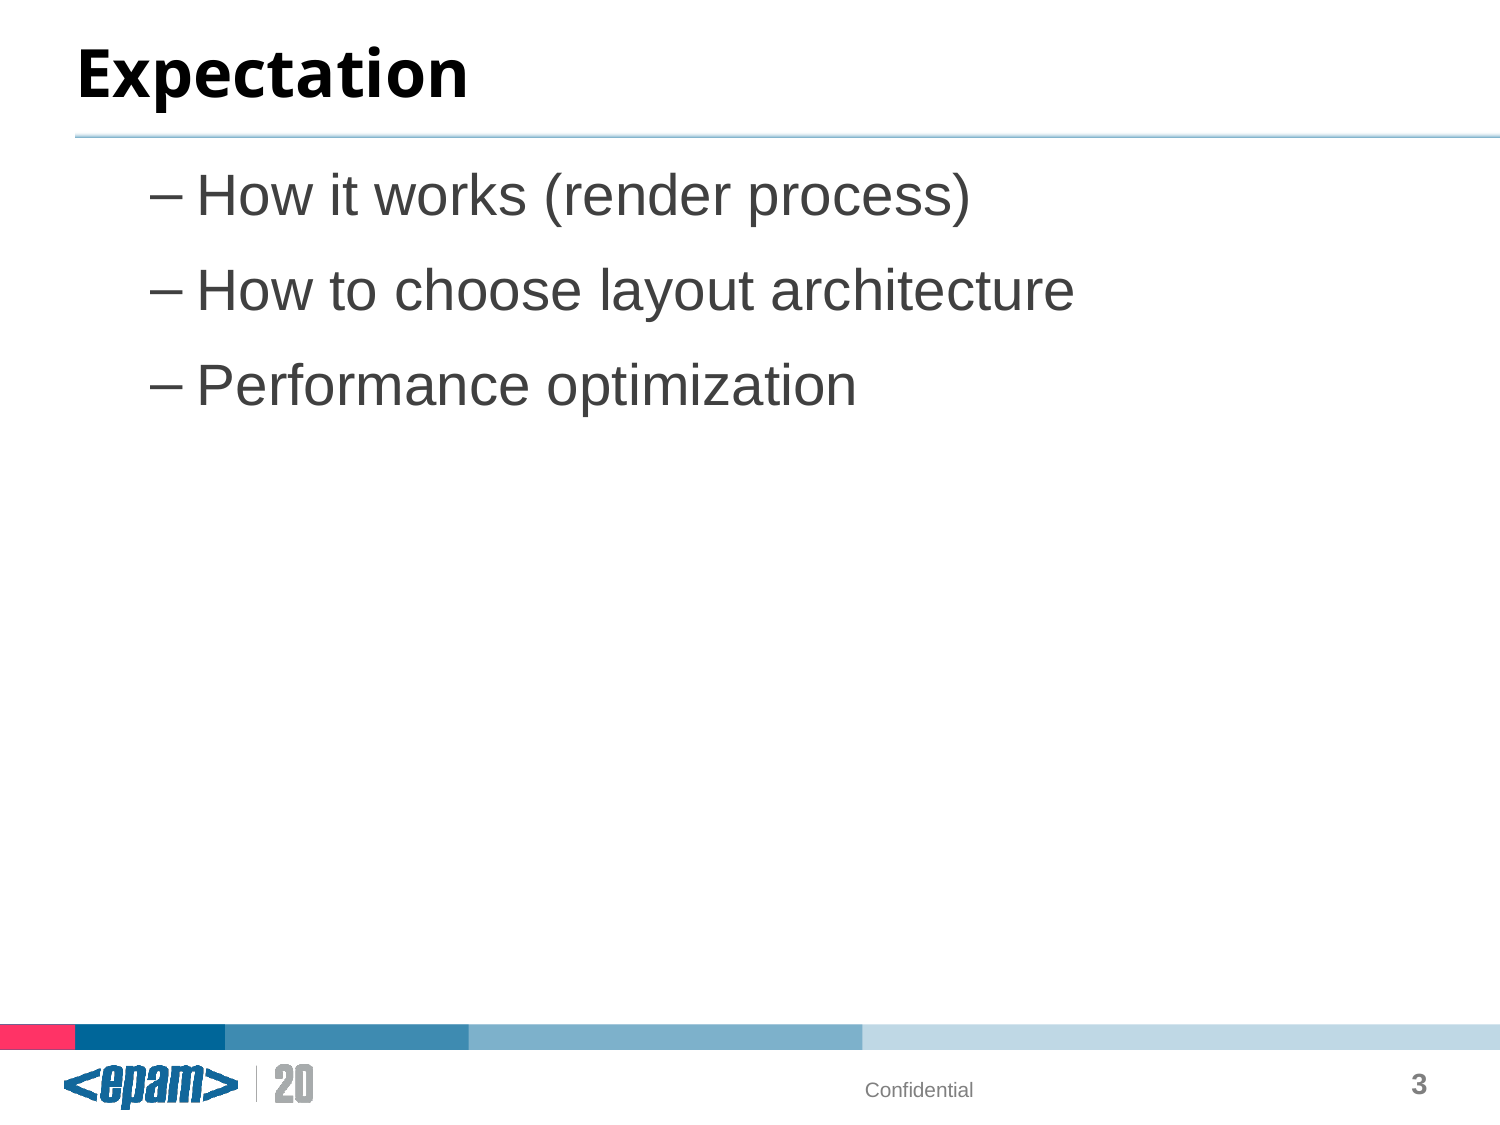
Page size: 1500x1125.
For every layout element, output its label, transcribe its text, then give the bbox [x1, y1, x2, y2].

list How it works (render process) How to choose layout architecture Performance optimization [60, 149, 1440, 1000]
title Expectation [75, 45, 1500, 138]
footer Confidential [849, 1069, 1348, 1125]
slide_number 3 [1348, 1065, 1428, 1125]
picture [64, 1064, 313, 1110]
